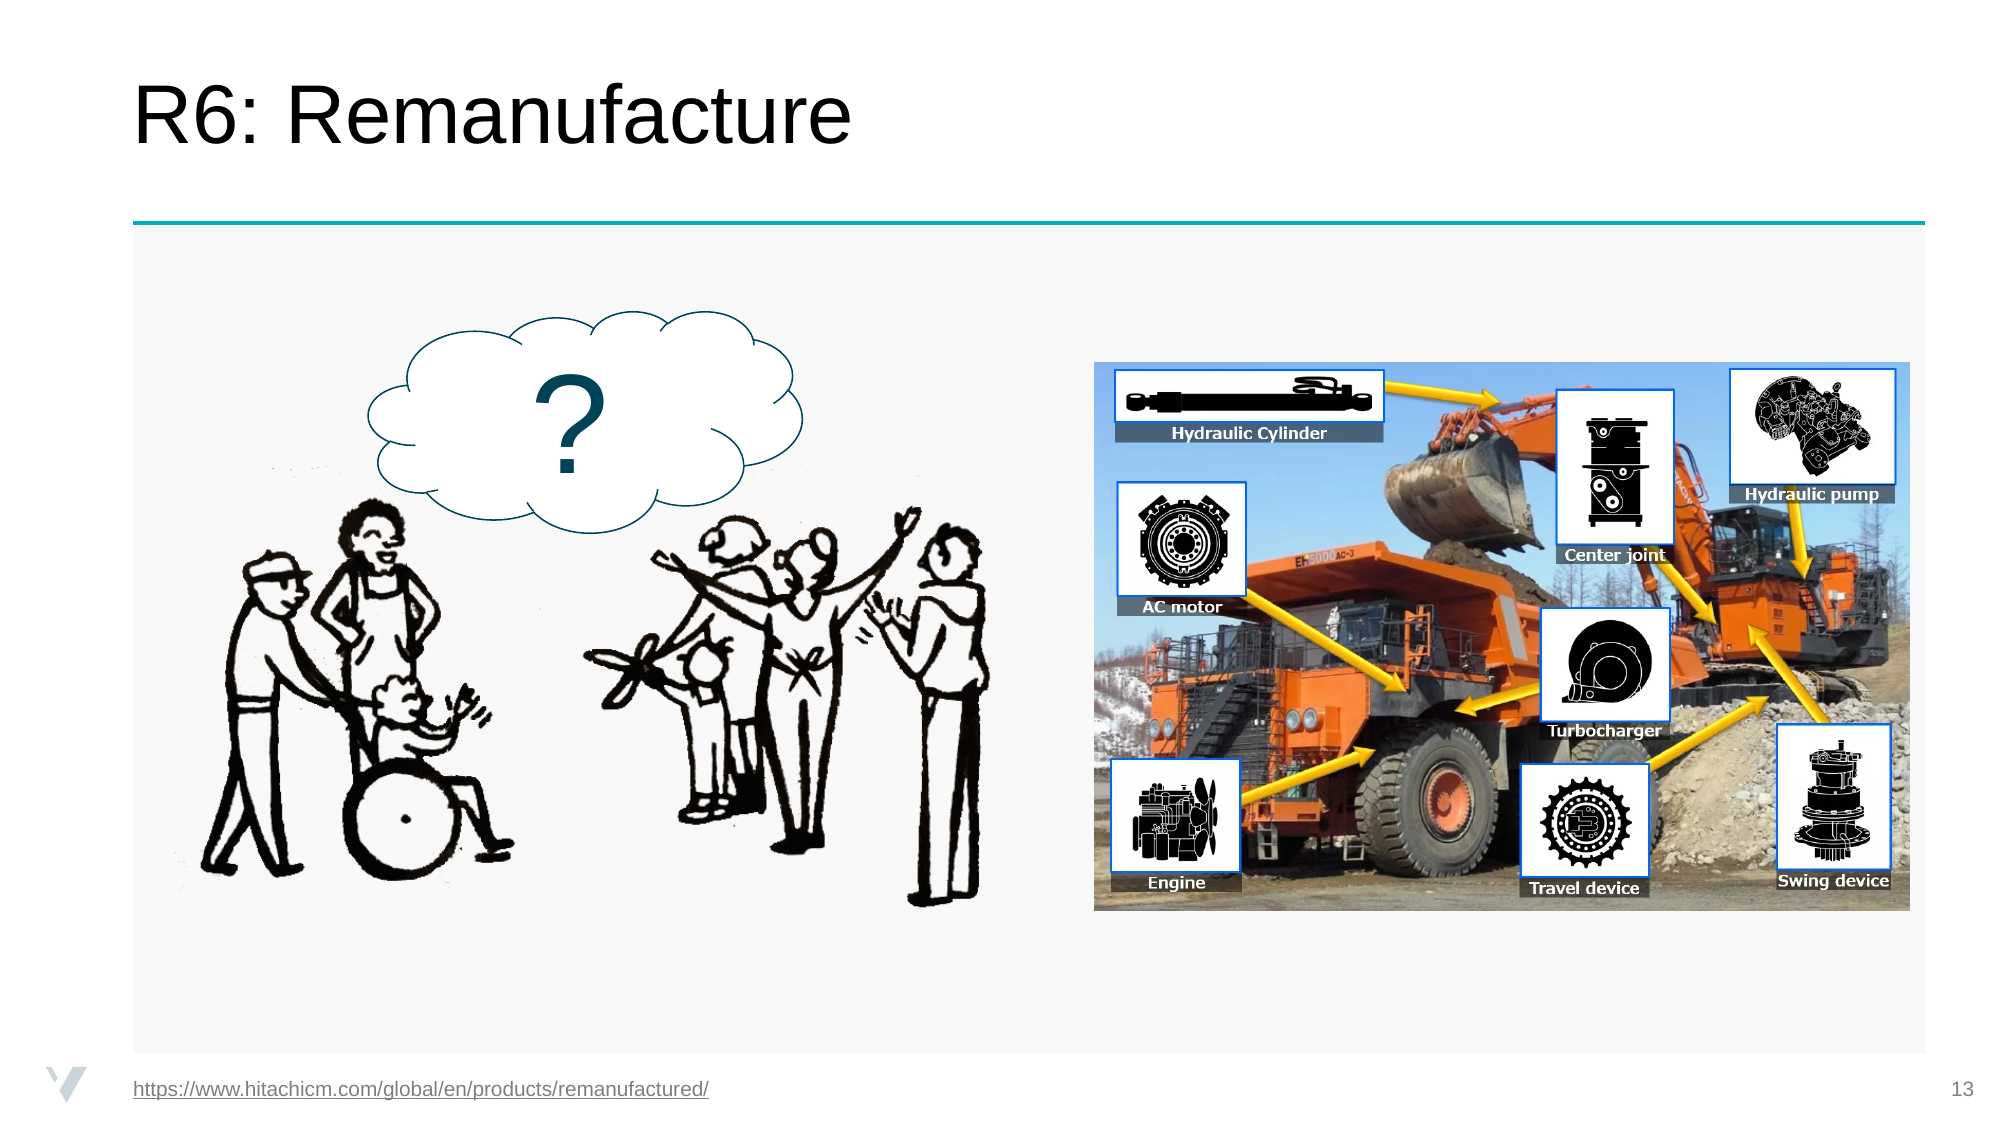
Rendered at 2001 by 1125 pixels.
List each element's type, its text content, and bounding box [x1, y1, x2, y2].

text_box ? [368, 311, 802, 412]
footer https://www.hitachicm.com/global/en/products/remanufactured/ [133, 1051, 1925, 1125]
slide_number ‹#› [1925, 1050, 2000, 1125]
title R6: Remanufacture [132, 0, 1926, 222]
picture [370, 413, 801, 532]
picture [1093, 361, 1911, 911]
picture [149, 413, 1070, 911]
